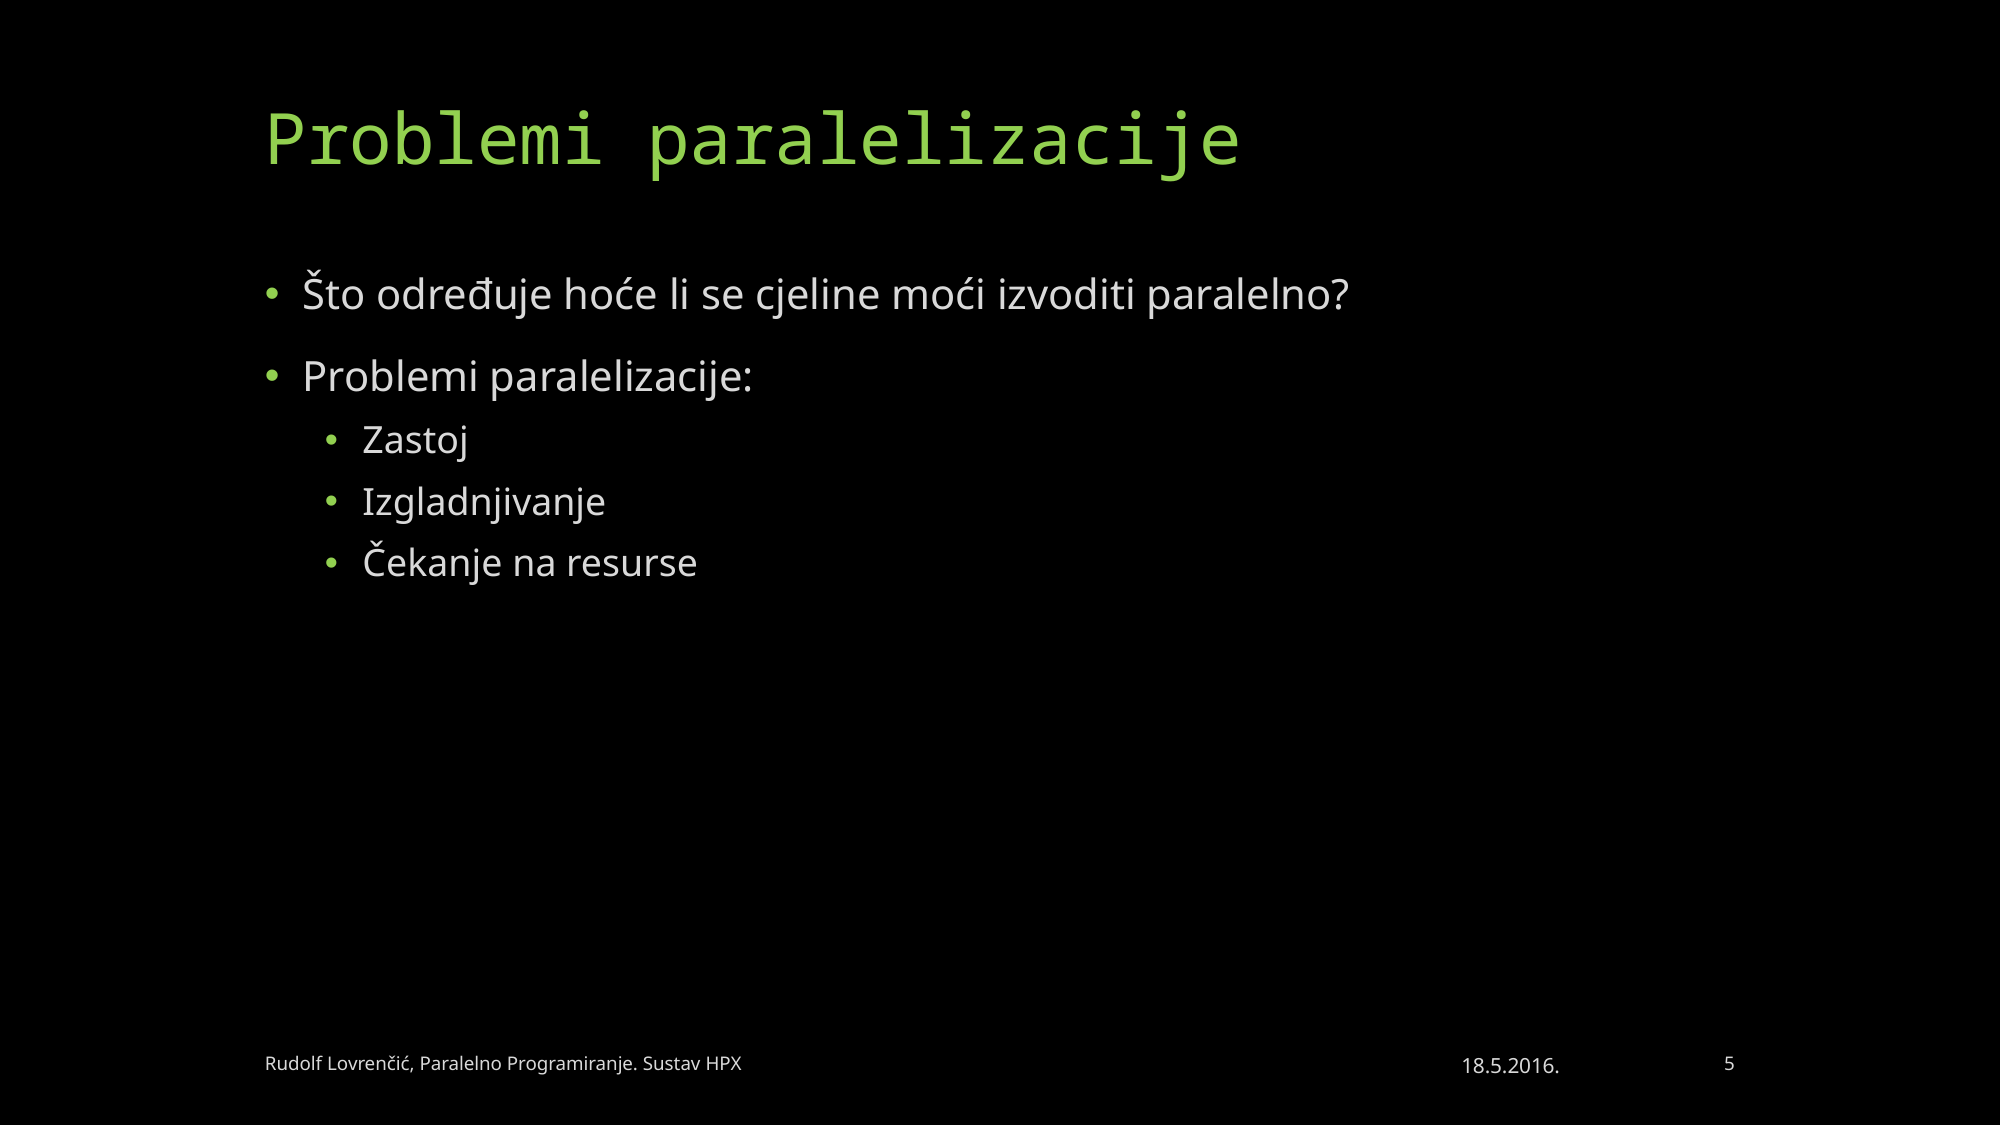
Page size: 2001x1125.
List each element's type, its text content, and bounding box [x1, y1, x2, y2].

title Problemi paralelizacije [249, 75, 1750, 188]
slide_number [1412, 1043, 1575, 1086]
footer Rudolf Lovrenčić, Paralelno Programiranje. Sustav HPX [249, 1043, 1375, 1086]
slide_number 5 [1612, 1043, 1750, 1086]
text_box Što određuje hoće li se cjeline moći izvoditi paralelno? Problemi paralelizacije: Zastoj Izgladnjivanje Čekanje na resurse [249, 265, 1750, 966]
